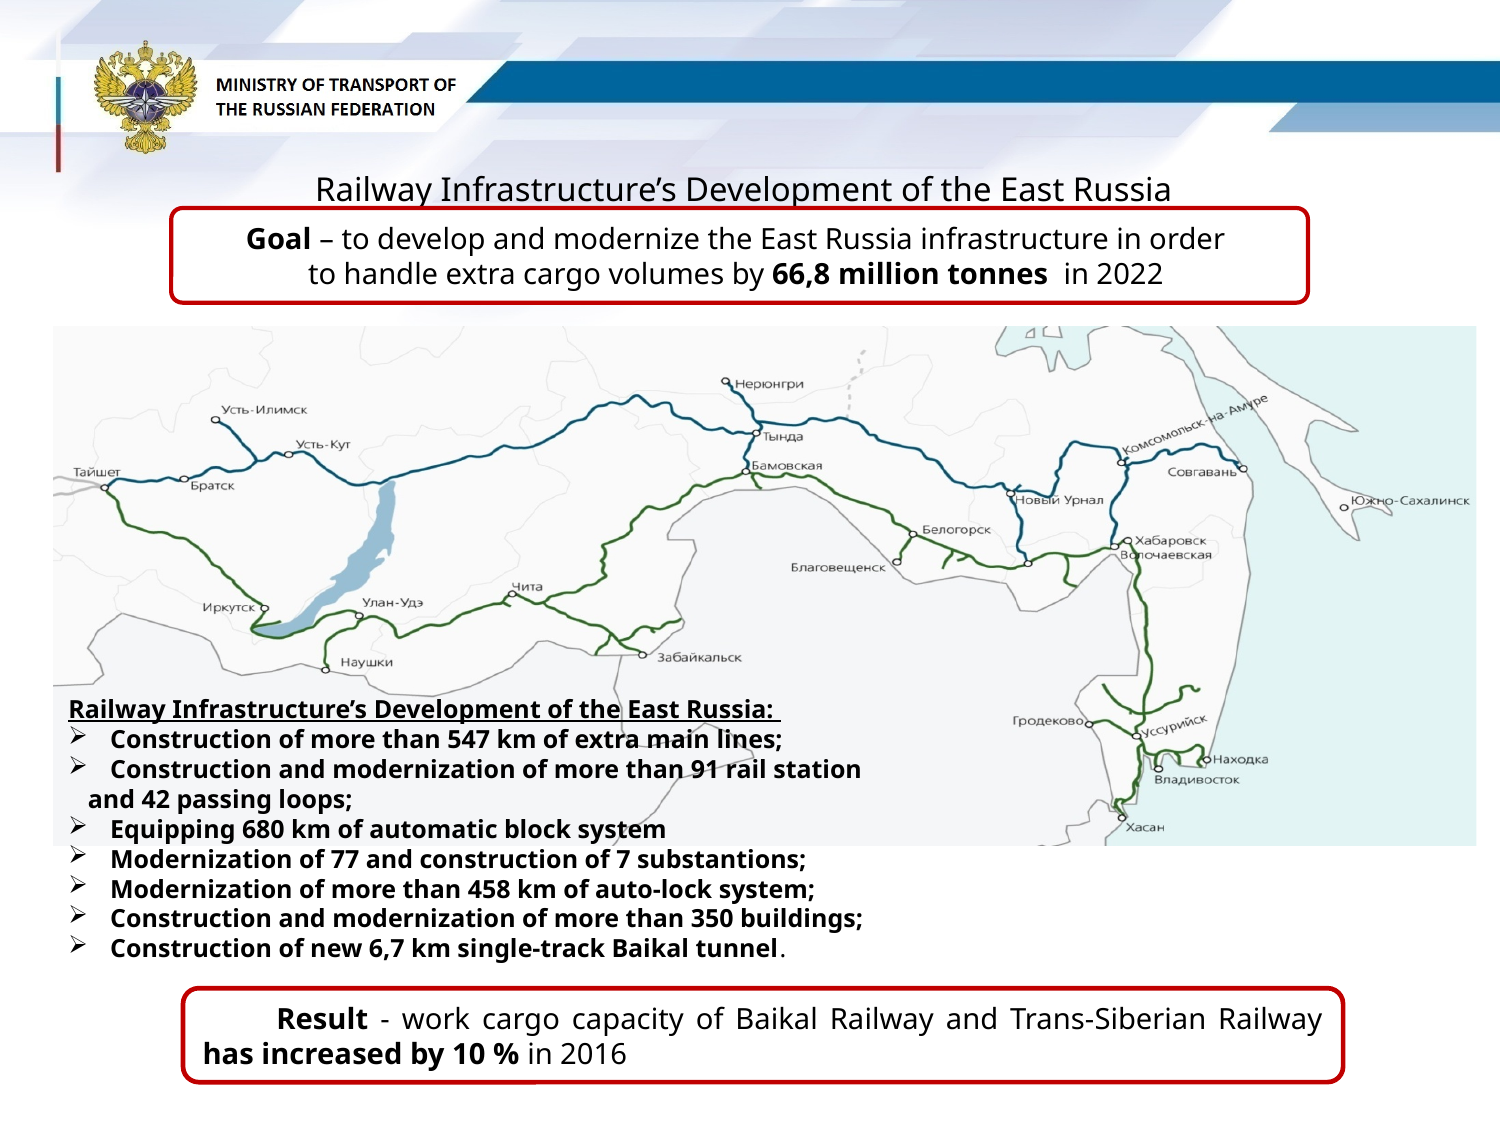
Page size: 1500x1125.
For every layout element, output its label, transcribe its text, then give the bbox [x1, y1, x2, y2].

text_box Result - work cargo capacity of Baikal Railway and Trans-Siberian Railway has increased by 10 % in 2016 [183, 988, 1344, 1083]
text_box Goal – to develop and modernize the East Russia infrastructure in order to handle extra cargo volumes by 66,8 million tonnes in 2022 [171, 207, 1308, 303]
text_box Railway Infrastructure’s Development of the East Russia: Construction of more than 547 km of extra main lines; Construction and modernization of more than 91 rail station and 42 passing loops; Equipping 680 km of automatic block system Modernization of 77 and construction of 7 substantions; Modernization of more than 458 km of auto-lock system; Construction and modernization of more than 350 buildings; Construction of new 6,7 km single-track Baikal tunnel. [41, 696, 979, 976]
text_box Railway Infrastructure’s Development of the East Russia [53, 160, 1454, 303]
picture [0, 0, 1500, 1125]
